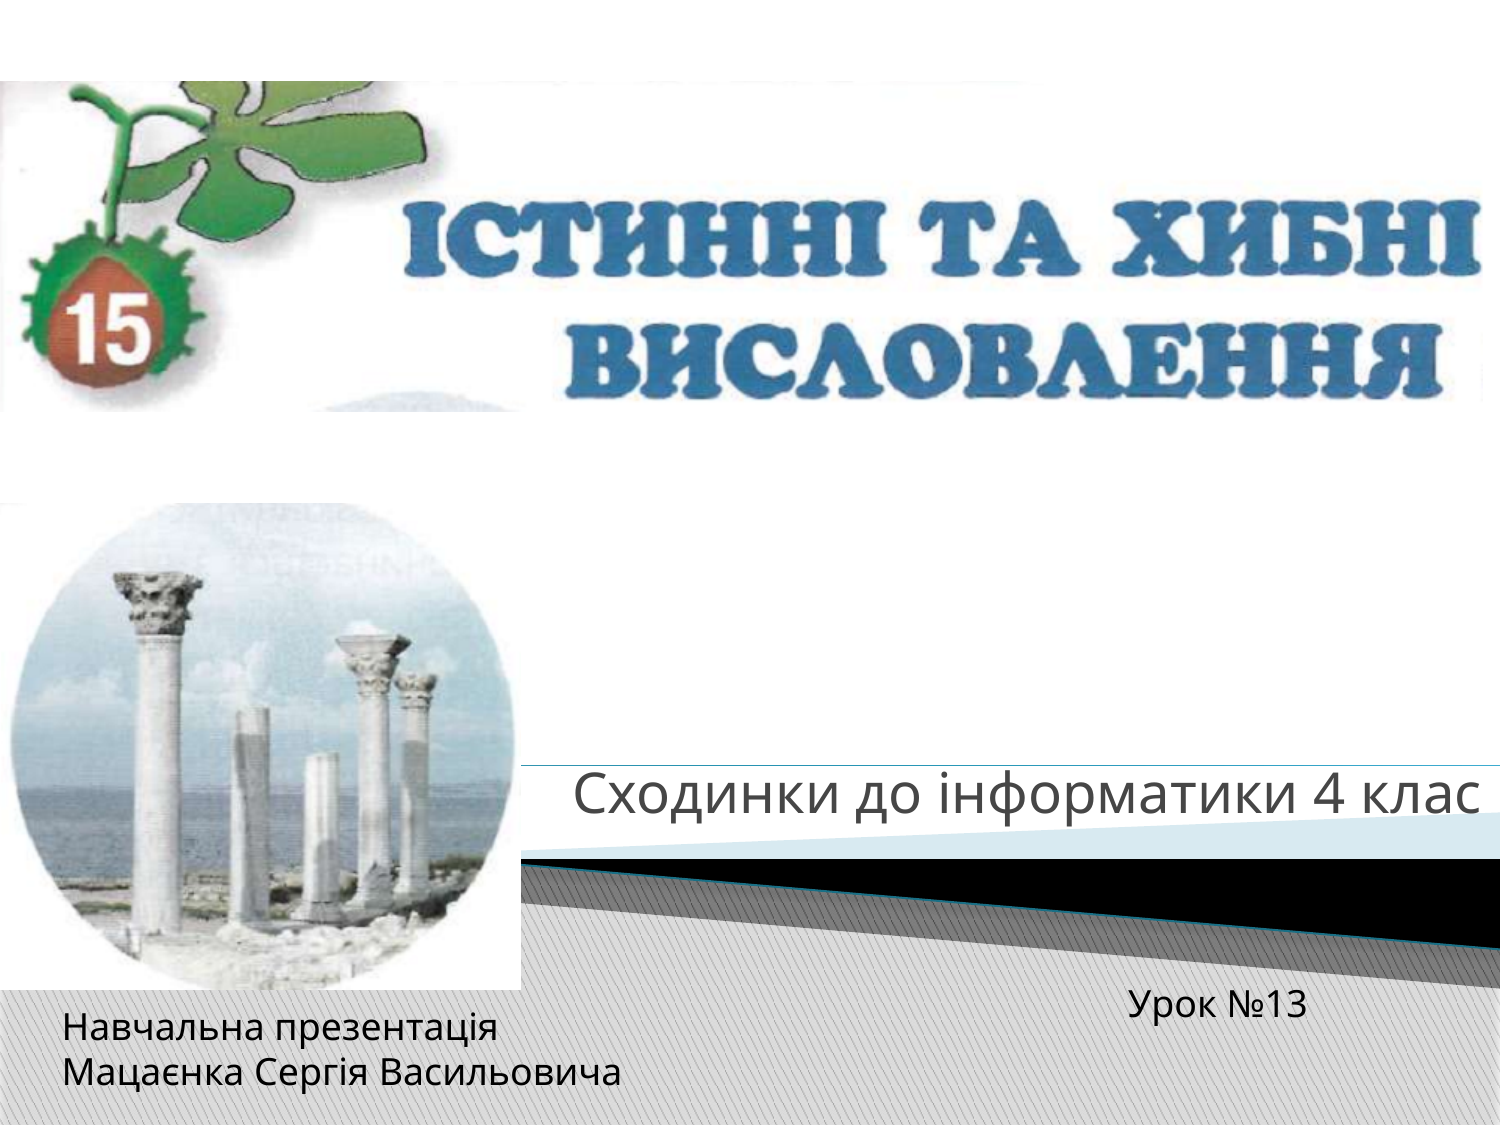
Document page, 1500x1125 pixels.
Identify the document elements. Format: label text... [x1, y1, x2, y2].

text_box Урок №13 [1113, 972, 1500, 1033]
picture [0, 81, 1484, 412]
picture [0, 503, 1500, 991]
text_box Навчальна презентація Мацаєнка Сергія Васильовича [46, 996, 645, 1101]
subtitle Сходинки до інформатики 4 клас [526, 750, 1500, 844]
